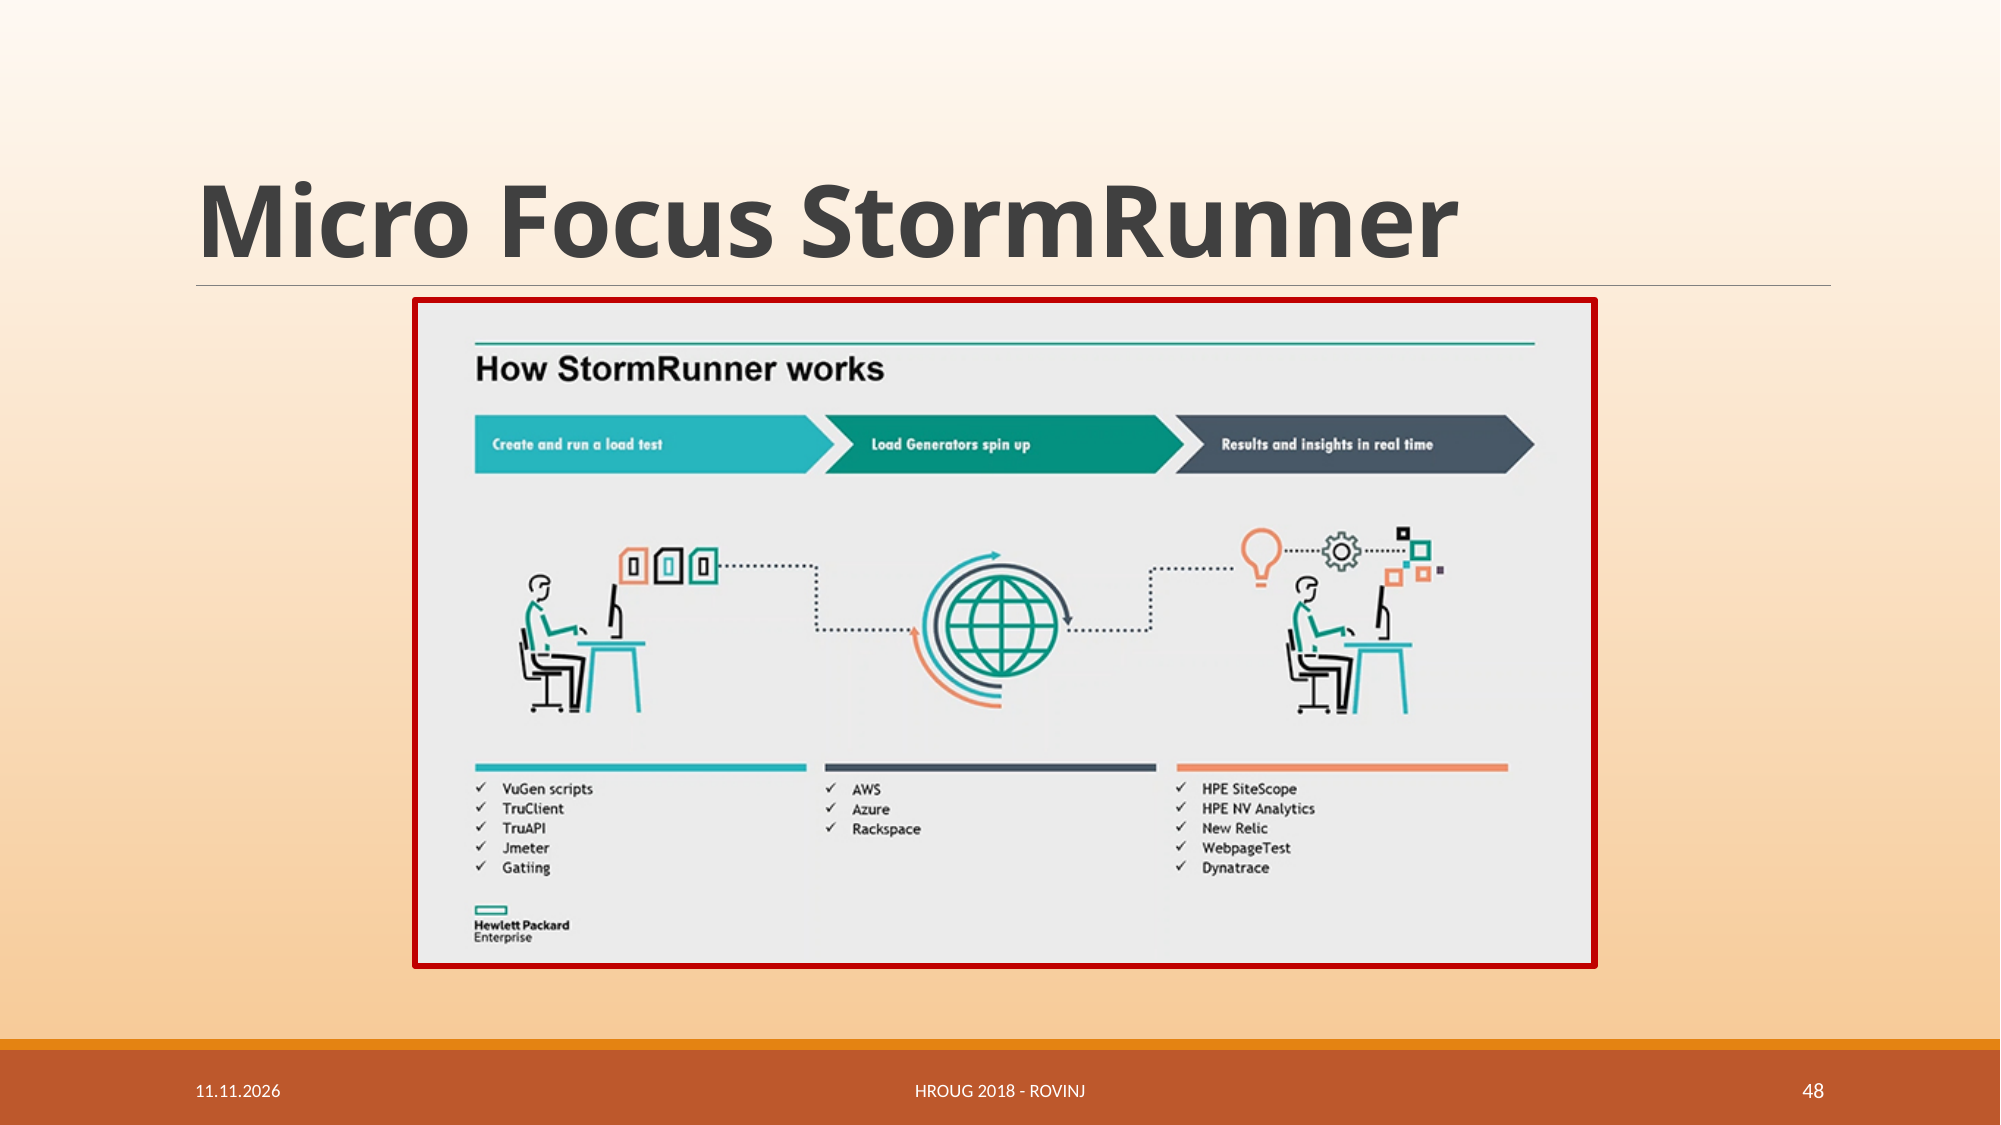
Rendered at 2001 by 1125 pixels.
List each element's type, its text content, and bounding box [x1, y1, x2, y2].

title Micro Focus StormRunner [180, 47, 1830, 285]
slide_number 48 [1624, 1059, 1840, 1120]
footer HROUG 2018 - Rovinj [604, 1059, 1396, 1120]
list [417, 302, 1592, 964]
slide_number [180, 1059, 586, 1120]
